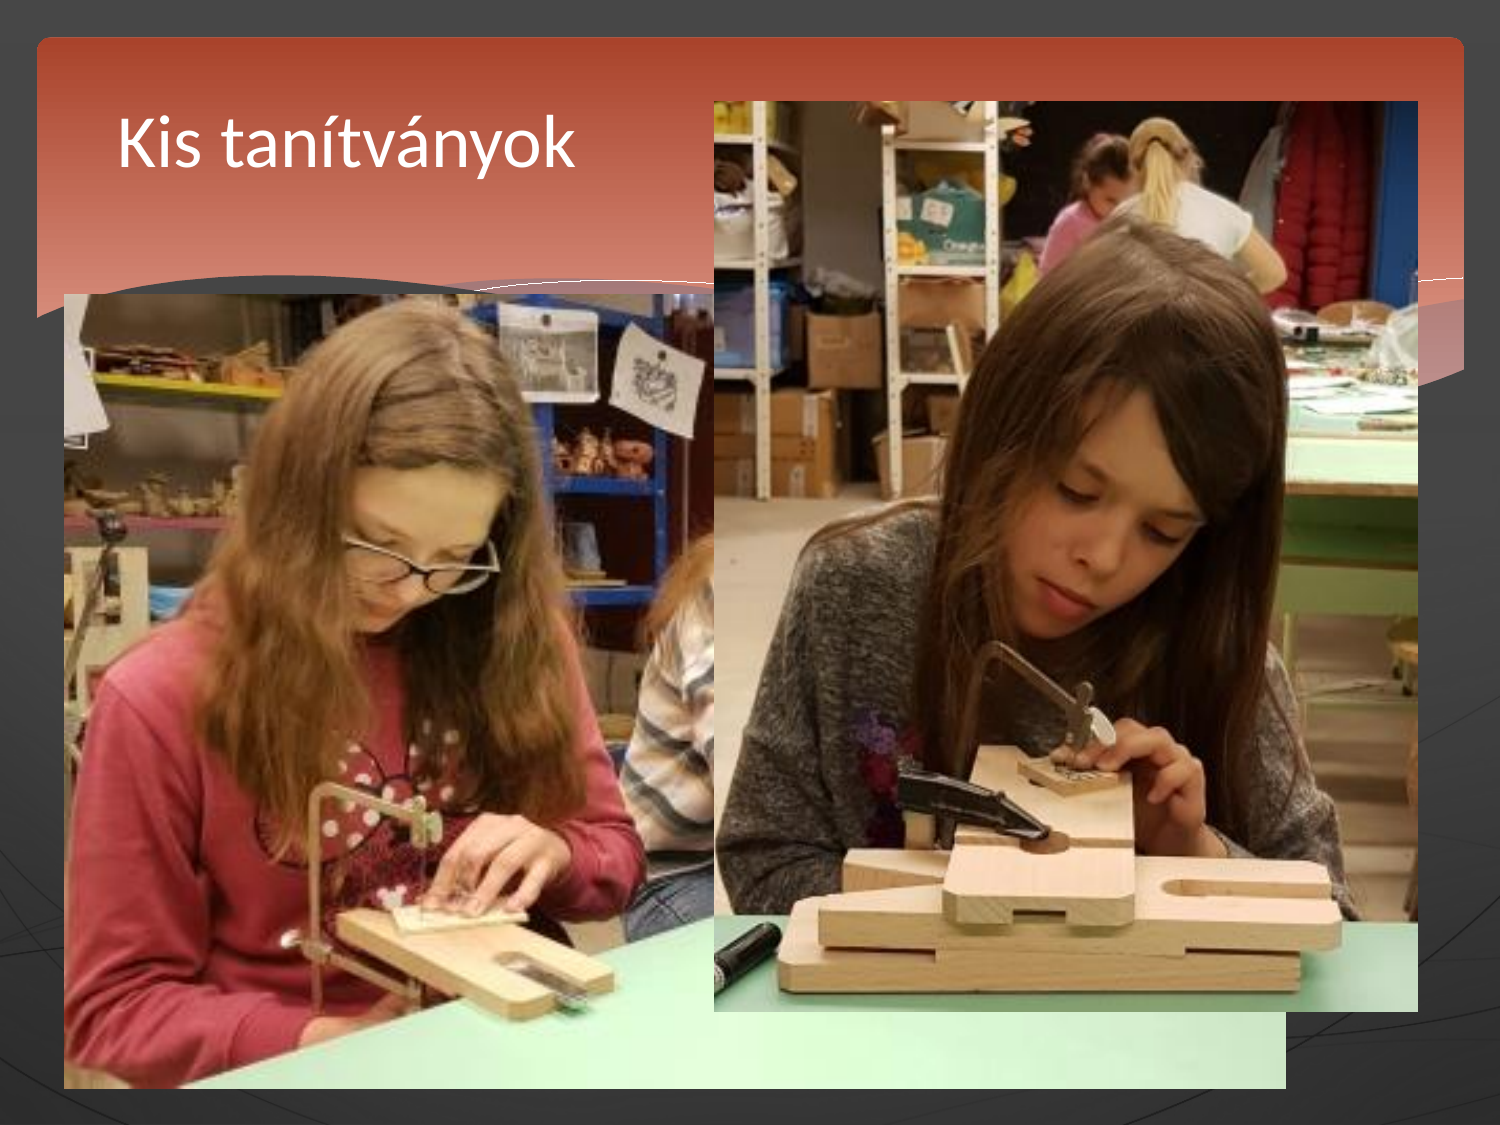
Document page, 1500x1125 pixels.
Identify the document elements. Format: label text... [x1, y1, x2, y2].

title Kis tanítványok [75, 55, 621, 220]
picture [64, 101, 1418, 1089]
